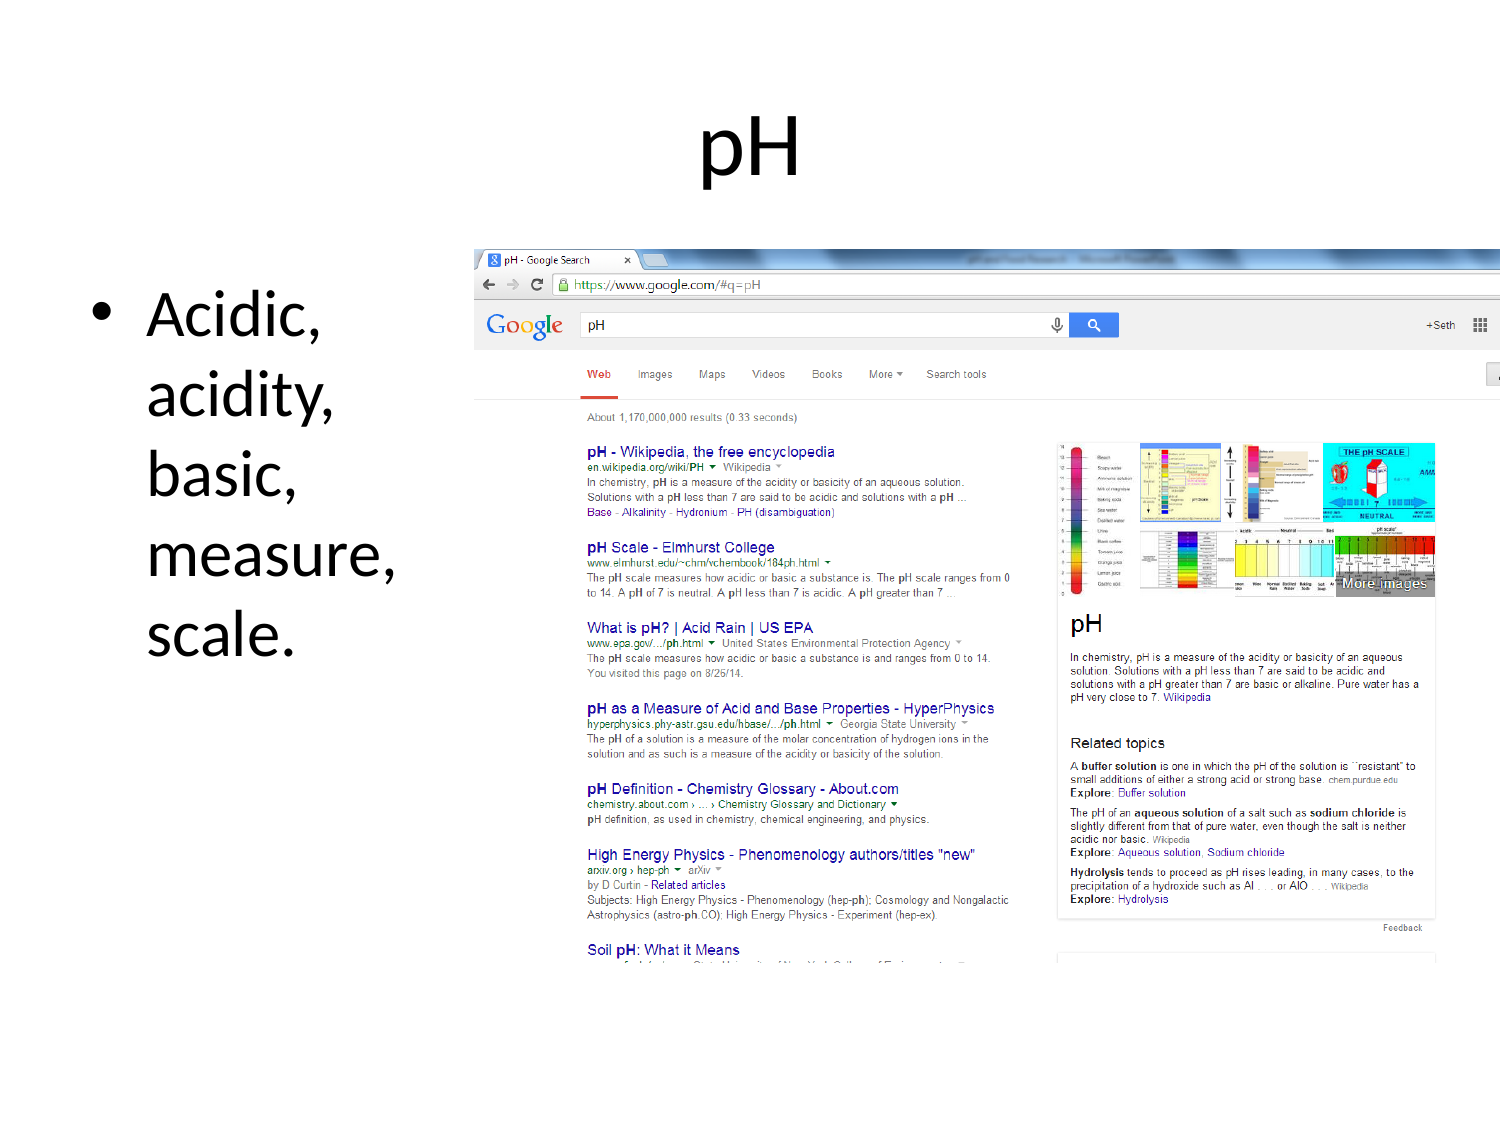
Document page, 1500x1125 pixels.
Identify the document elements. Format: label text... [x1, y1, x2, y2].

picture [474, 249, 1500, 963]
title pH [75, 45, 1425, 233]
list Acidic, acidity, basic, measure, scale. [75, 262, 475, 1025]
